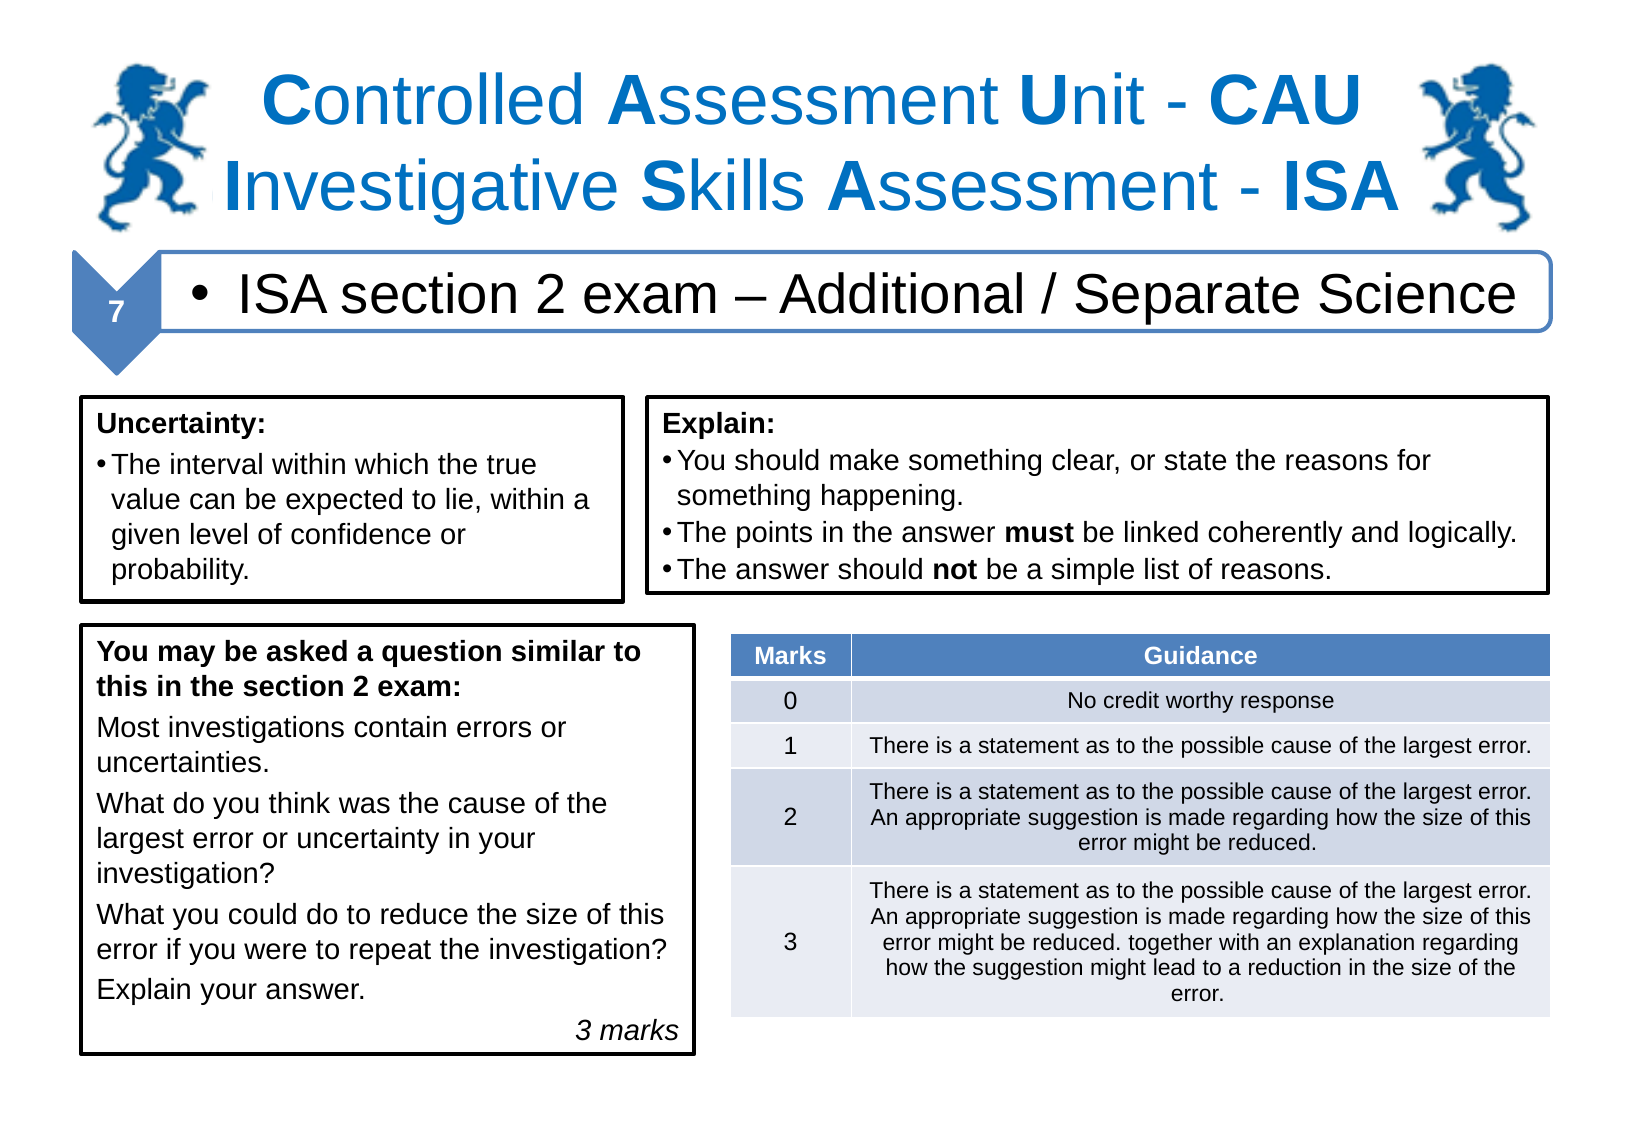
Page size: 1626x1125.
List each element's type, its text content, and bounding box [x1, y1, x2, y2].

picture [1416, 58, 1572, 237]
table_cell There is a statement as to the possible cause of the largest error. [852, 724, 1550, 767]
table_cell 1 [731, 724, 851, 767]
table_cell 3 [731, 867, 851, 1017]
table_cell No credit worthy response [852, 681, 1550, 722]
table_cell 0 [731, 681, 851, 722]
table_header Guidance [852, 634, 1550, 676]
table_cell There is a statement as to the possible cause of the largest error. An appropriate suggestion is made regarding how the size of this error might be reduced. together with an explanation regarding how the suggestion might lead to a reduction in the size of the error. [852, 867, 1550, 1017]
table_header Marks [731, 634, 851, 676]
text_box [159, 251, 1551, 332]
text_box Uncertainty: The interval within which the true value can be expected to lie, within a given level of confidence or probability. [79, 395, 625, 604]
text_box Explain: You should make something clear, or state the reasons for something happening. The points in the answer must be linked coherently and logically. The answer should not be a simple list of reasons. [645, 395, 1550, 595]
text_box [73, 251, 160, 374]
picture [58, 58, 213, 237]
table_cell There is a statement as to the possible cause of the largest error. An appropriate suggestion is made regarding how the size of this error might be reduced. [852, 769, 1550, 865]
text_box You may be asked a question similar to this in the section 2 exam: Most investigations contain errors or uncertainties. What do you think was the cause of the largest error or uncertainty in your investigation? What you could do to reduce the size of this error if you were to repeat the investigation? Explain your answer. 3 marks [79, 623, 696, 1056]
title Controlled Assessment Unit - CAU Investigative Skills Assessment - ISA [81, 45, 1544, 233]
table_cell 2 [731, 769, 851, 865]
